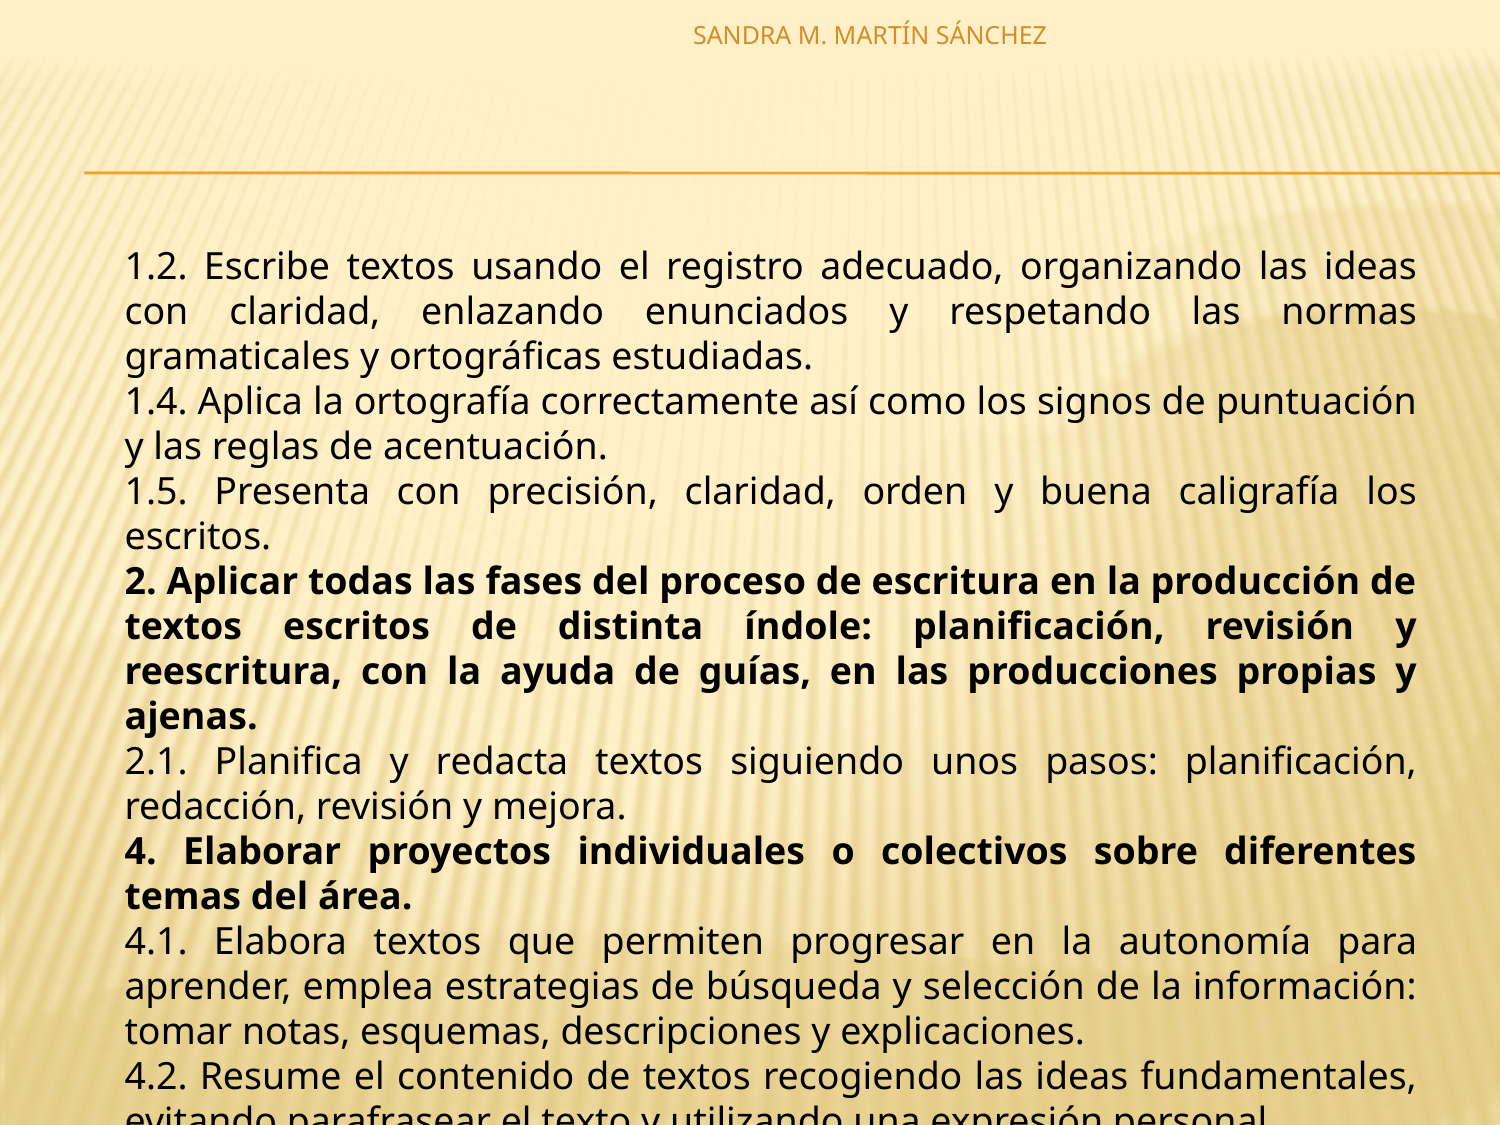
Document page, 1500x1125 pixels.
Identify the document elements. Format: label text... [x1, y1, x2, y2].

text_box 1.2. Escribe textos usando el registro adecuado, organizando las ideas con claridad, enlazando enunciados y respetando las normas gramaticales y ortográficas estudiadas. 1.4. Aplica la ortografía correctamente así como los signos de puntuación y las reglas de acentuación. 1.5. Presenta con precisión, claridad, orden y buena caligrafía los escritos. 2. Aplicar todas las fases del proceso de escritura en la producción de textos escritos de distinta índole: planificación, revisión y reescritura, con la ayuda de guías, en las producciones propias y ajenas. 2.1. Planifica y redacta textos siguiendo unos pasos: planificación, redacción, revisión y mejora. 4. Elaborar proyectos individuales o colectivos sobre diferentes temas del área. 4.1. Elabora textos que permiten progresar en la autonomía para aprender, emplea estrategias de búsqueda y selección de la información: tomar notas, esquemas, descripciones y explicaciones. 4.2. Resume el contenido de textos recogiendo las ideas fundamentales, evitando parafrasear el texto y utilizando una expresión personal. [109, 234, 1433, 1125]
footer SANDRA M. MARTÍN SÁNCHEZ [587, 12, 1063, 60]
